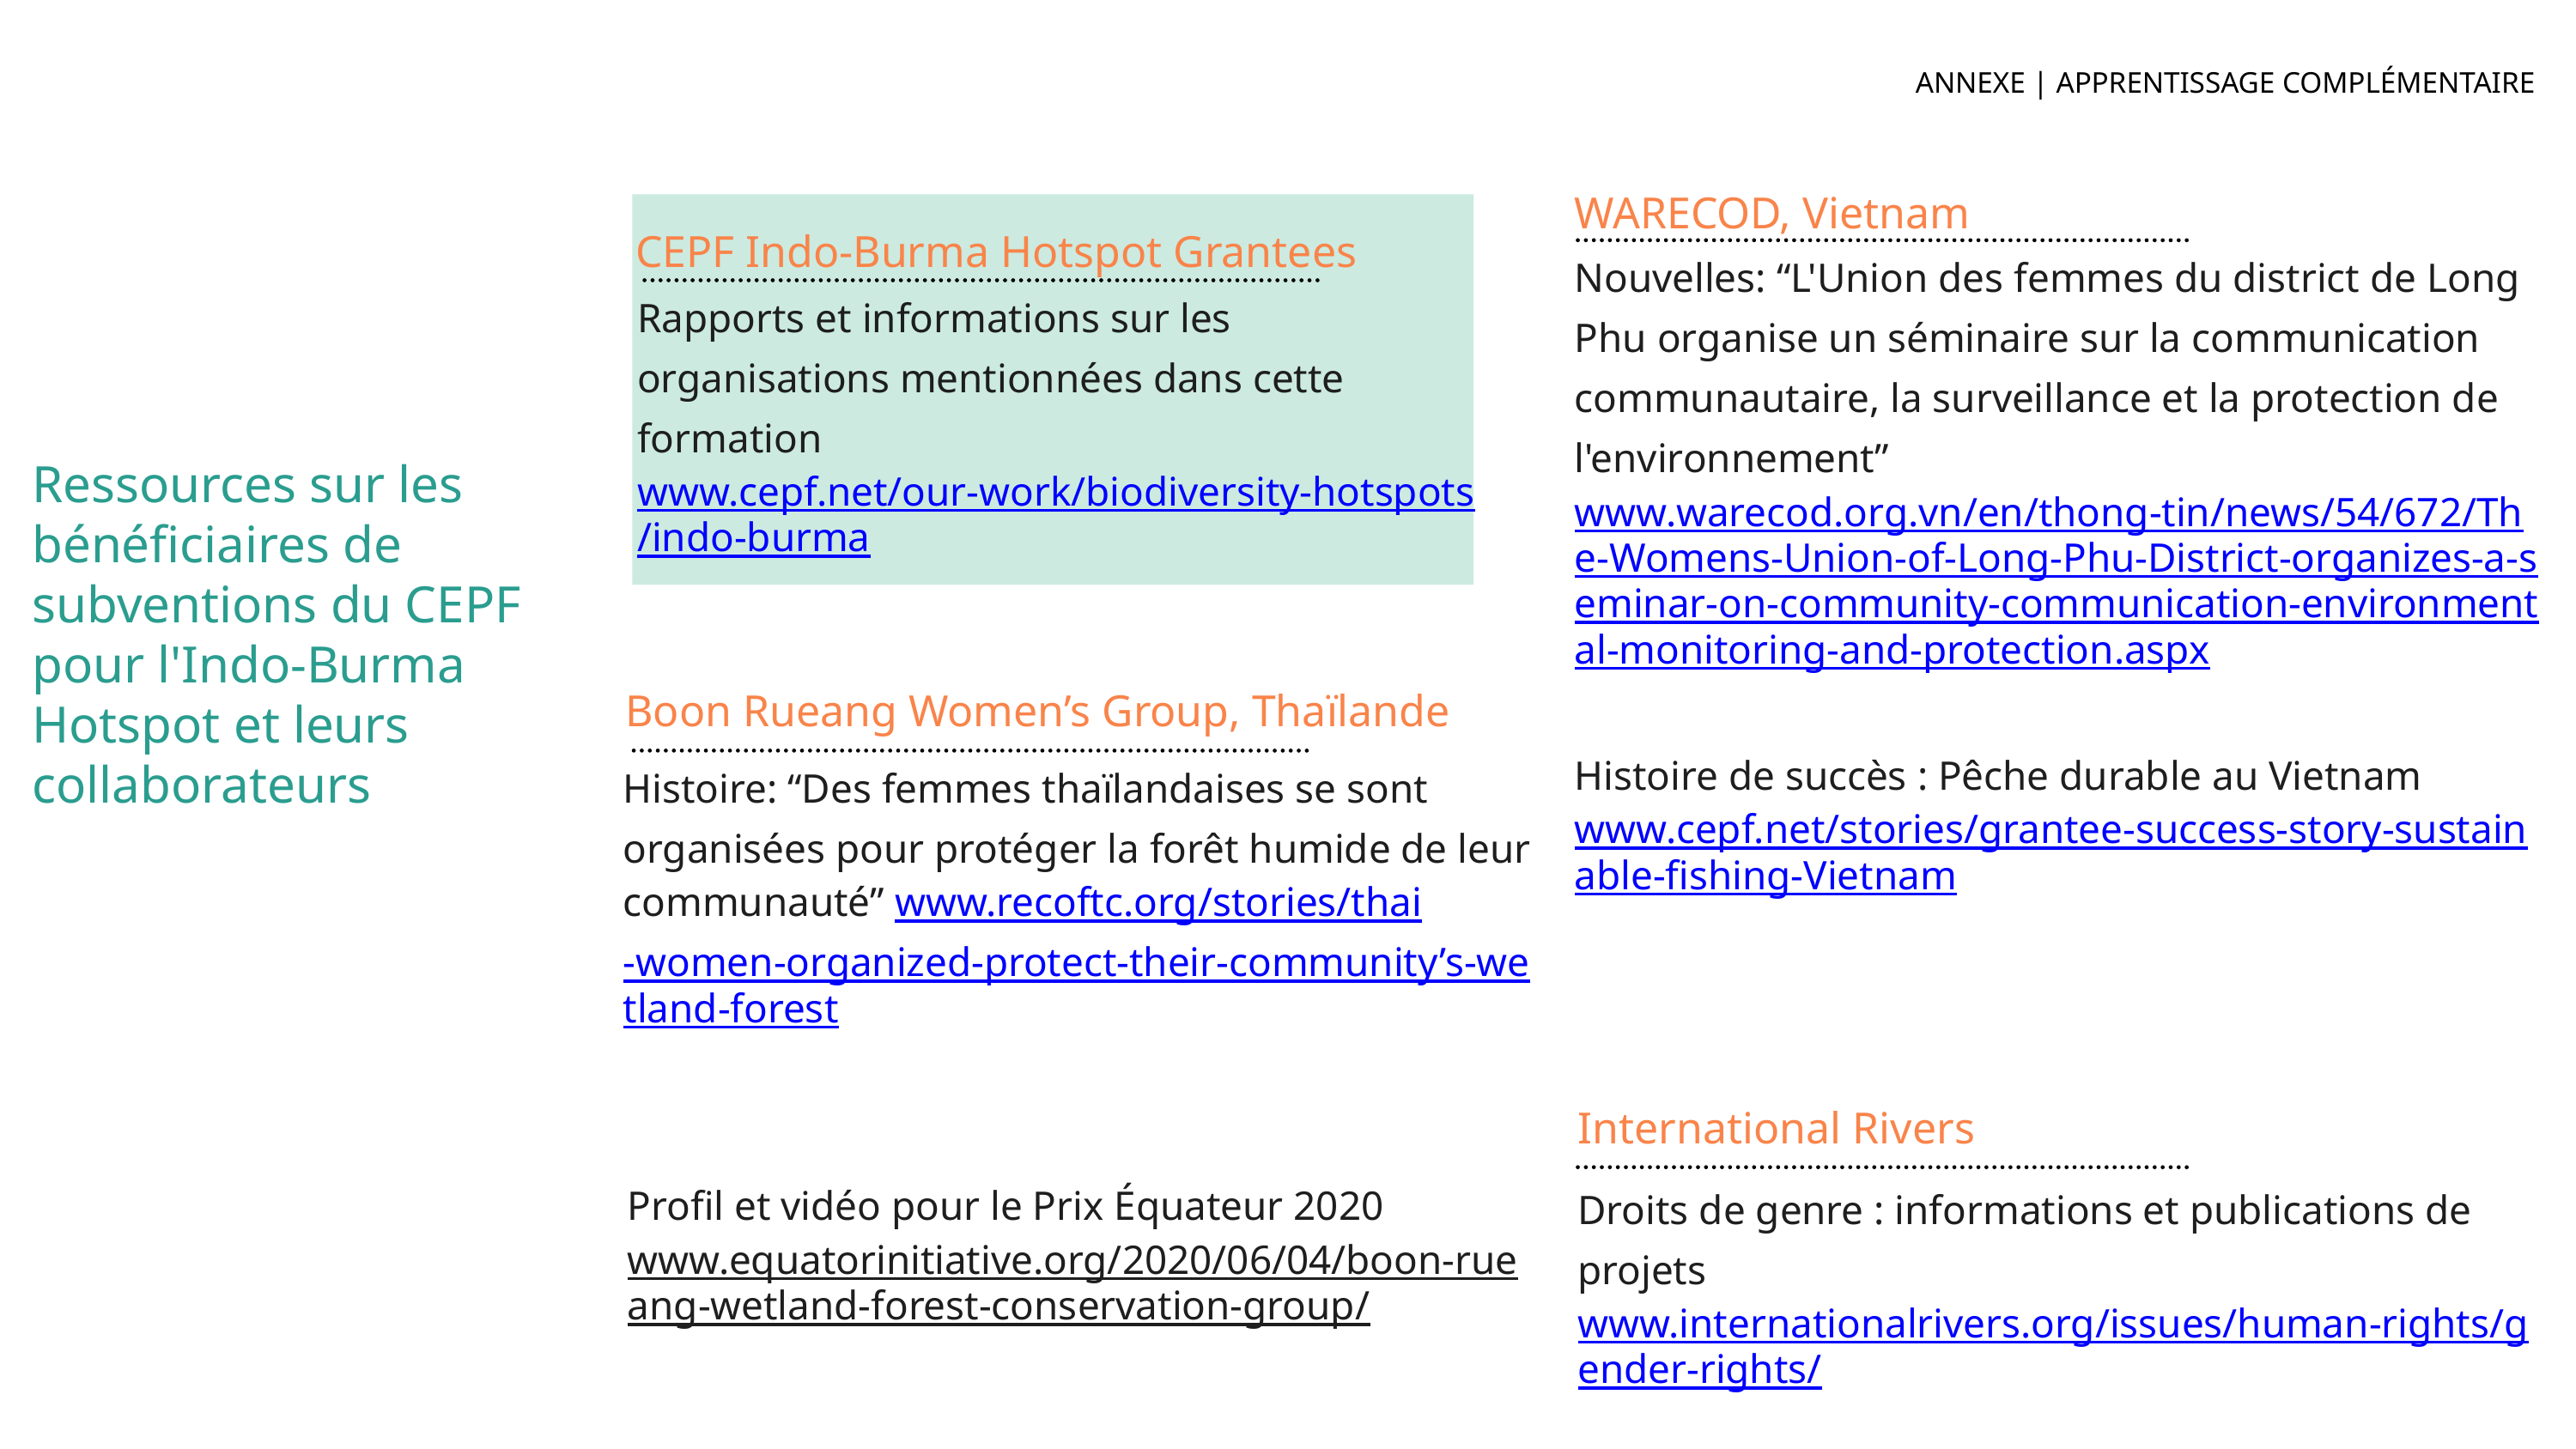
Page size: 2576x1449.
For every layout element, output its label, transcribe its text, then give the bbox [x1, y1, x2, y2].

text_box Ressources sur les bénéficiaires de subventions du CEPF pour l'Indo-Burma Hotspot et leurs collaborateurs [32, 452, 581, 814]
text_box WARECOD, Vietnam [1574, 177, 2369, 238]
text_box Droits de genre : informations et publications de projets www.internationalrivers.org/issues/human-rights/gender-rights/ [1577, 1172, 2548, 1413]
text_box Boon Rueang Women’s Group, Thaïlande [625, 675, 1499, 736]
text_box International Rivers [1577, 1092, 2372, 1153]
text_box [630, 192, 1475, 586]
text_box Nouvelles: “L'Union des femmes du district de Long Phu organise un séminaire sur la communication communautaire, la surveillance et la protection de l'environnement” www.warecod.org.vn/en/thong-tin/news/54/672/The-Womens-Union-of-Long-Phu-District-organizes-a-seminar-on-community-communication-environmental-monitoring-and-protection.aspx Histoire de succès : Pêche durable au Vietnam www.cepf.net/stories/grantee-success-story-sustainable-fishing-Vietnam [1574, 239, 2544, 841]
text_box Profil et vidéo pour le Prix Équateur 2020 www.equatorinitiative.org/2020/06/04/boon-rueang-wetland-forest-conservation-group/ [627, 1167, 1537, 1409]
text_box Rapports et informations sur les organisations mentionnées dans cette formation www.cepf.net/our-work/biodiversity-hotspots/indo-burma [637, 280, 1476, 521]
text_box CEPF Indo-Burma Hotspot Grantees [635, 215, 1510, 276]
text_box ANNEXE | APPRENTISSAGE COMPLÉMENTAIRE [1610, 58, 2537, 100]
text_box Histoire: “Des femmes thaïlandaises se sont organisées pour protéger la forêt humide de leur communauté” www.recoftc.org/stories/thai-women-organized-protect-their-community’s-wetland-forest [623, 750, 1533, 1052]
